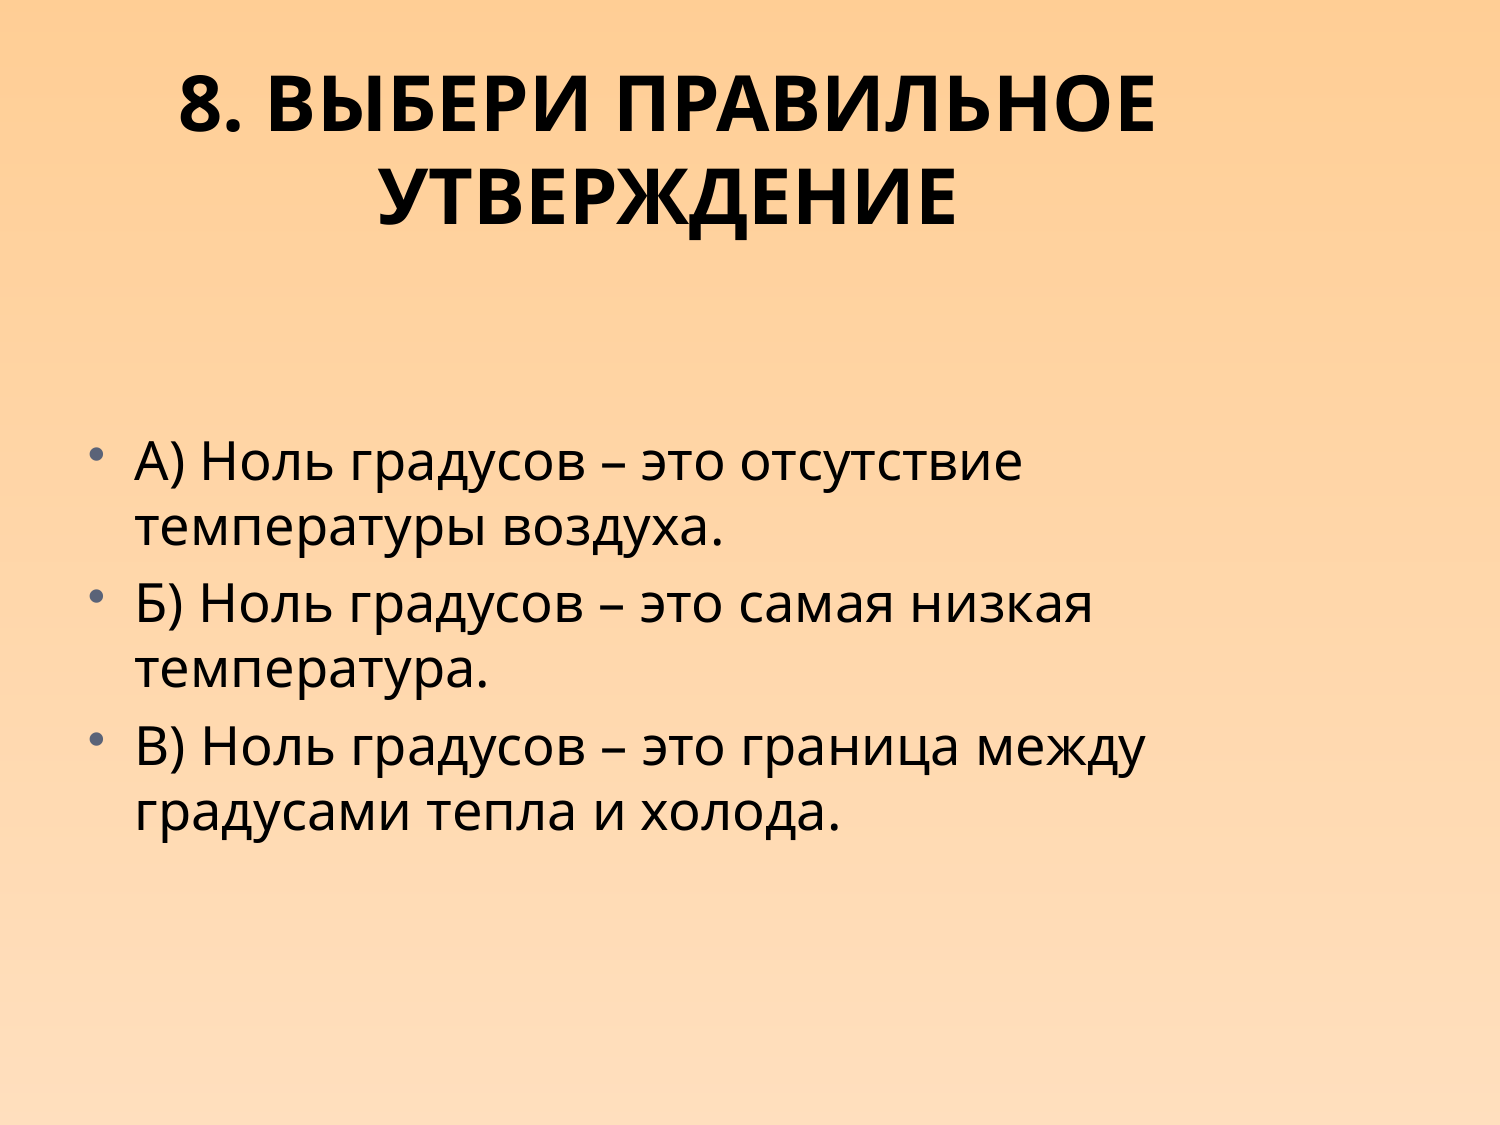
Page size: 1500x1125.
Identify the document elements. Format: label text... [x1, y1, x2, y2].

list А) Ноль градусов – это отсутствие температуры воздуха. Б) Ноль градусов – это самая низкая температура. В) Ноль градусов – это граница между градусами тепла и холода. [75, 264, 1263, 1059]
title 8. Выбери правильное утверждение [75, 52, 1263, 240]
